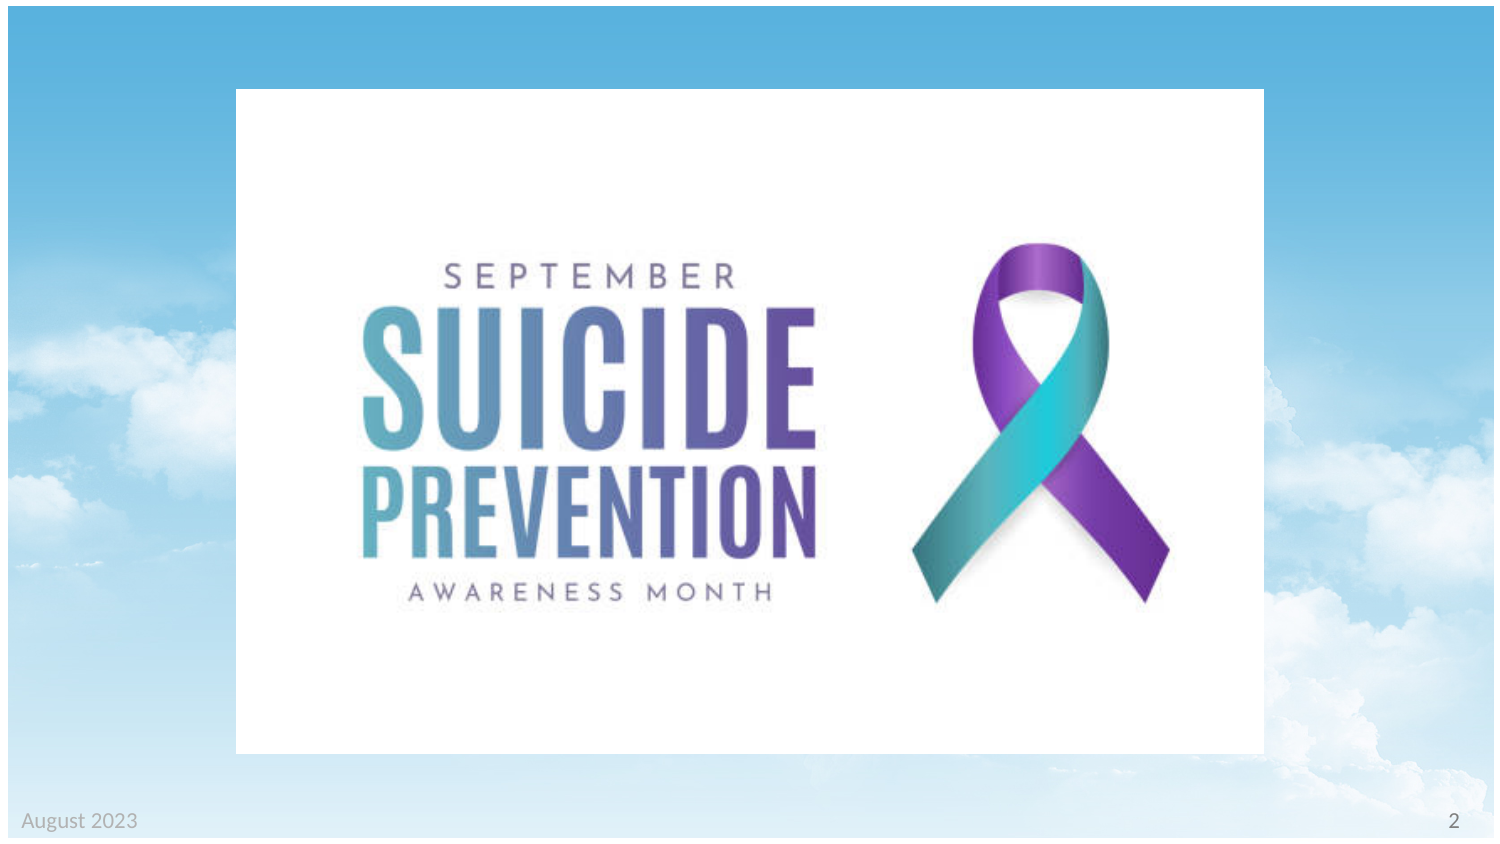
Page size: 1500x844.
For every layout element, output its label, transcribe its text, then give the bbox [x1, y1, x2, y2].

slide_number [6, 796, 357, 842]
slide_number 2 [1125, 796, 1475, 842]
picture [0, 0, 1500, 844]
